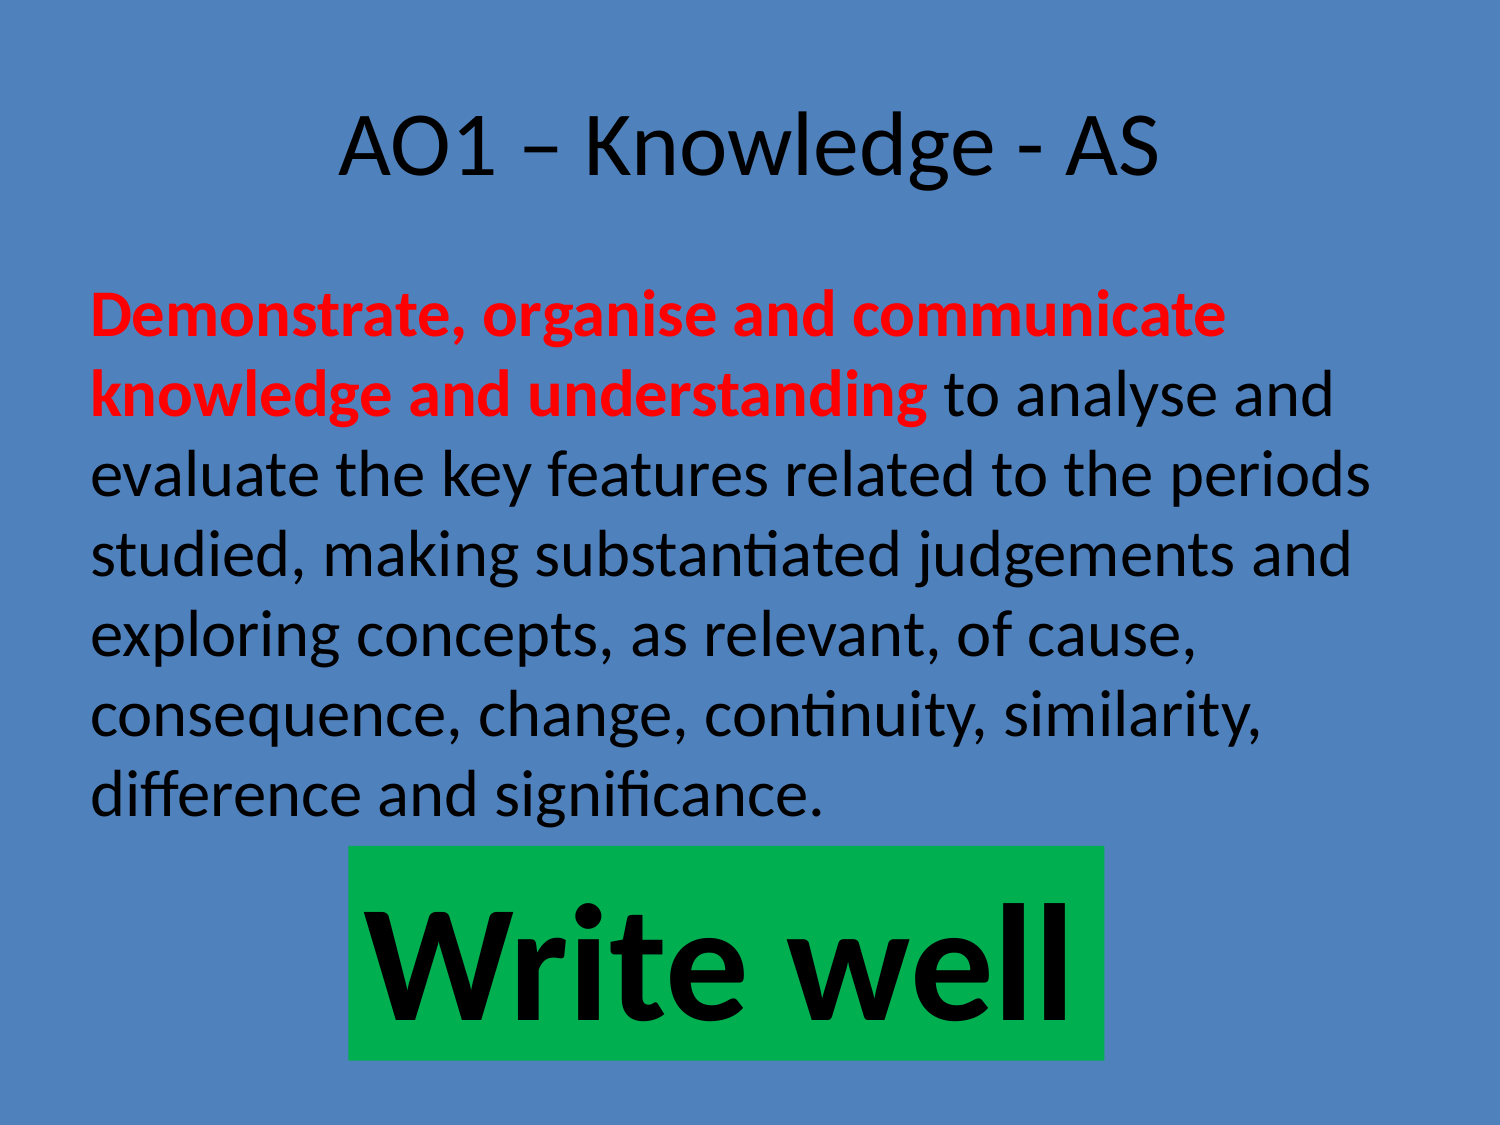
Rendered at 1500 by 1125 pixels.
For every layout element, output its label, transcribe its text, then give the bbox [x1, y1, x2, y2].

title AO1 – Knowledge - AS [75, 45, 1425, 233]
list Demonstrate, organise and communicate knowledge and understanding to analyse and evaluate the key features related to the periods studied, making substantiated judgements and exploring concepts, as relevant, of cause, consequence, change, continuity, similarity, difference and significance. [75, 262, 1425, 1005]
text_box Write well [348, 845, 1105, 1061]
